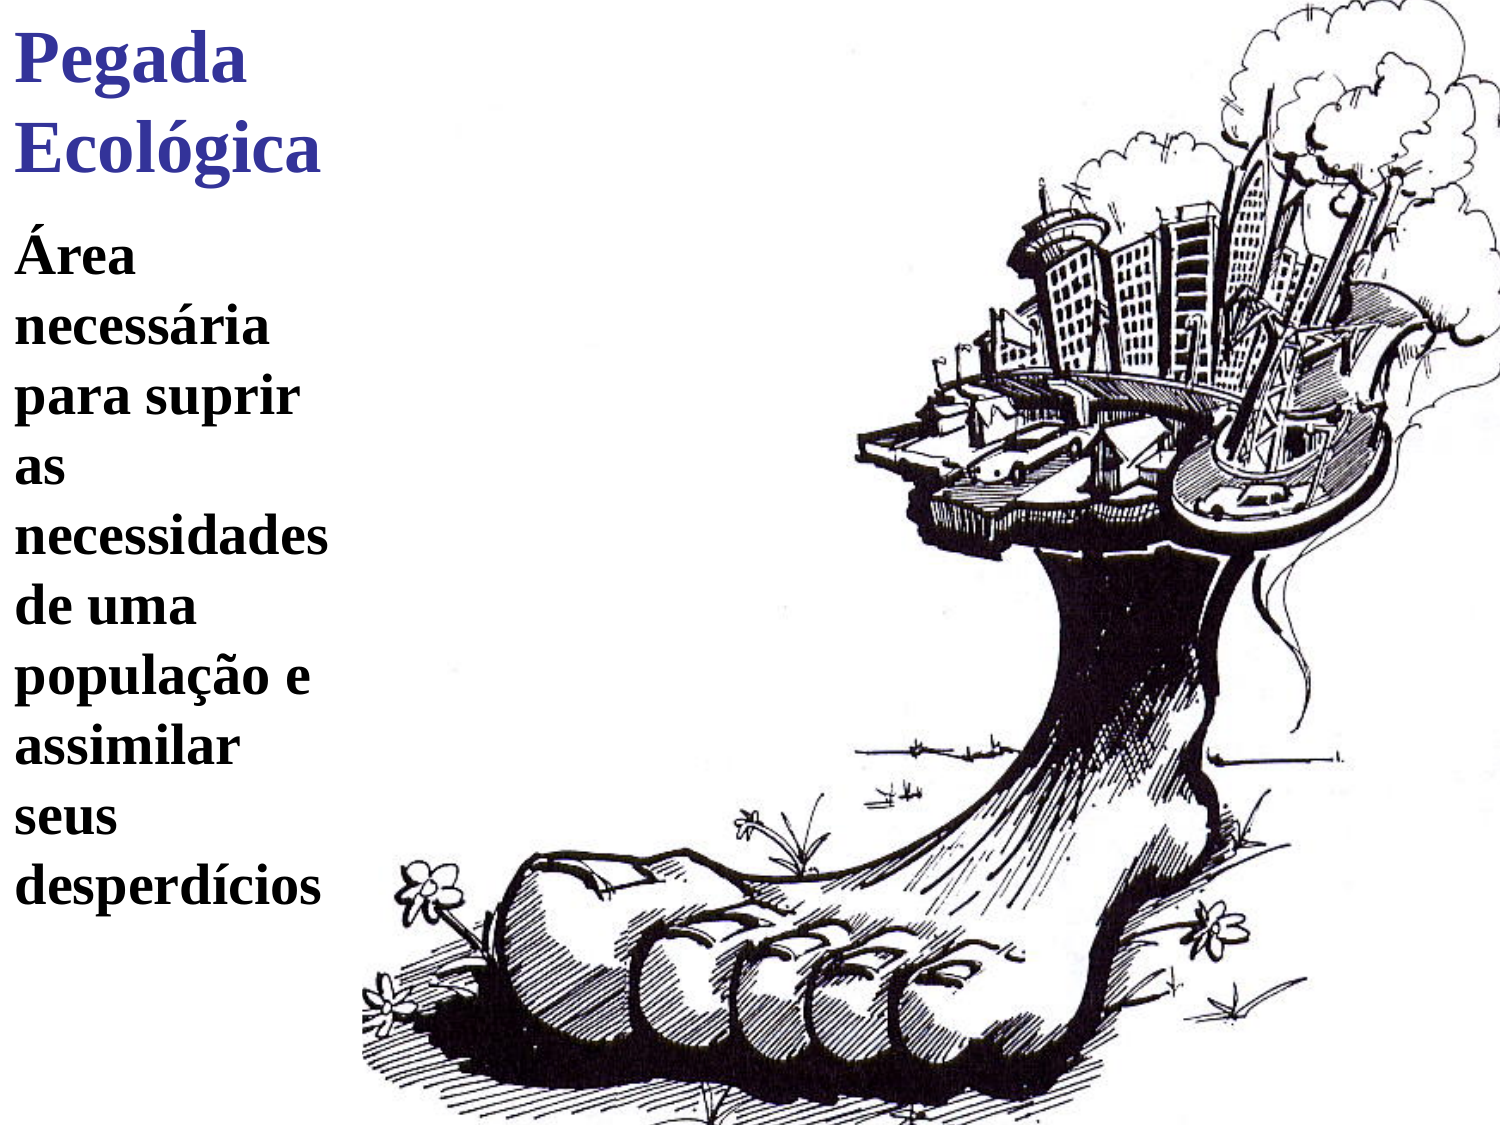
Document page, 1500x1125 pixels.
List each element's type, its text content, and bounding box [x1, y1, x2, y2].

text_box Pegada Ecológica Área necessária para suprir as necessidades de uma população e assimilar seus desperdícios [0, 0, 319, 1122]
picture [324, 0, 1500, 1125]
